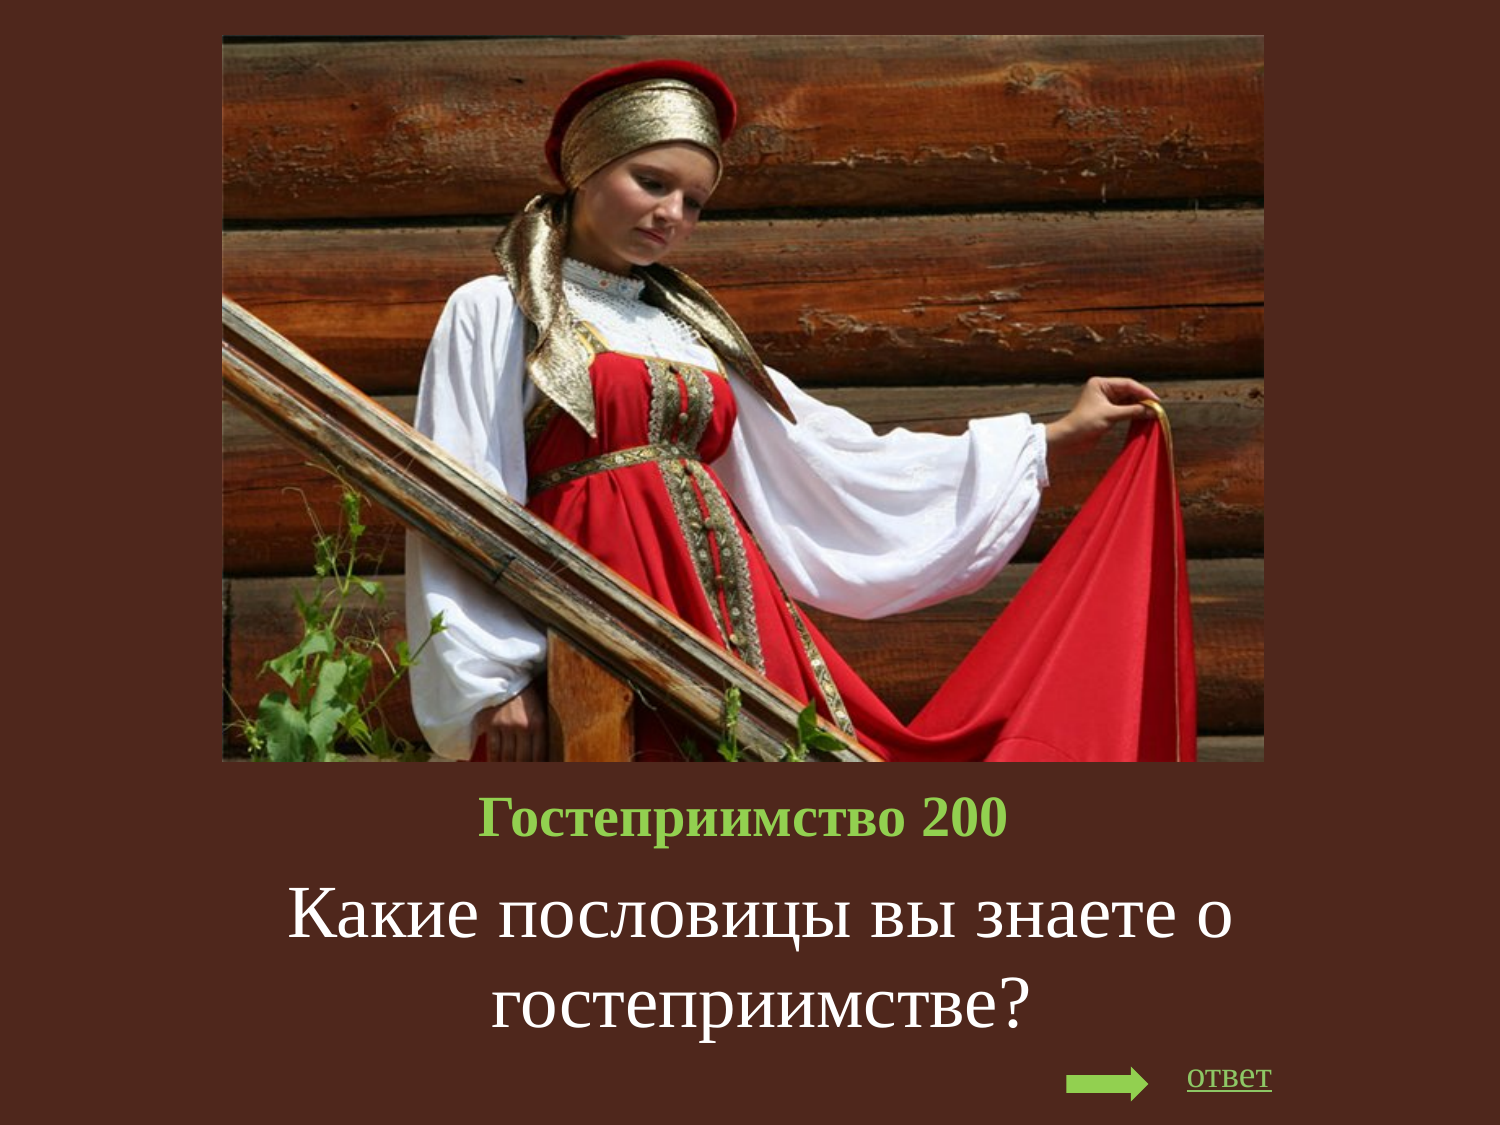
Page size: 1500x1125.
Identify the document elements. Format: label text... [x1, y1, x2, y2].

list Какие пословицы вы знаете о гостеприимстве? [34, 855, 1489, 1044]
text_box ответ [1171, 1042, 1346, 1103]
picture [222, 34, 1264, 769]
title Гостеприимство 200 [293, 776, 1195, 855]
text_box [1064, 1064, 1151, 1104]
